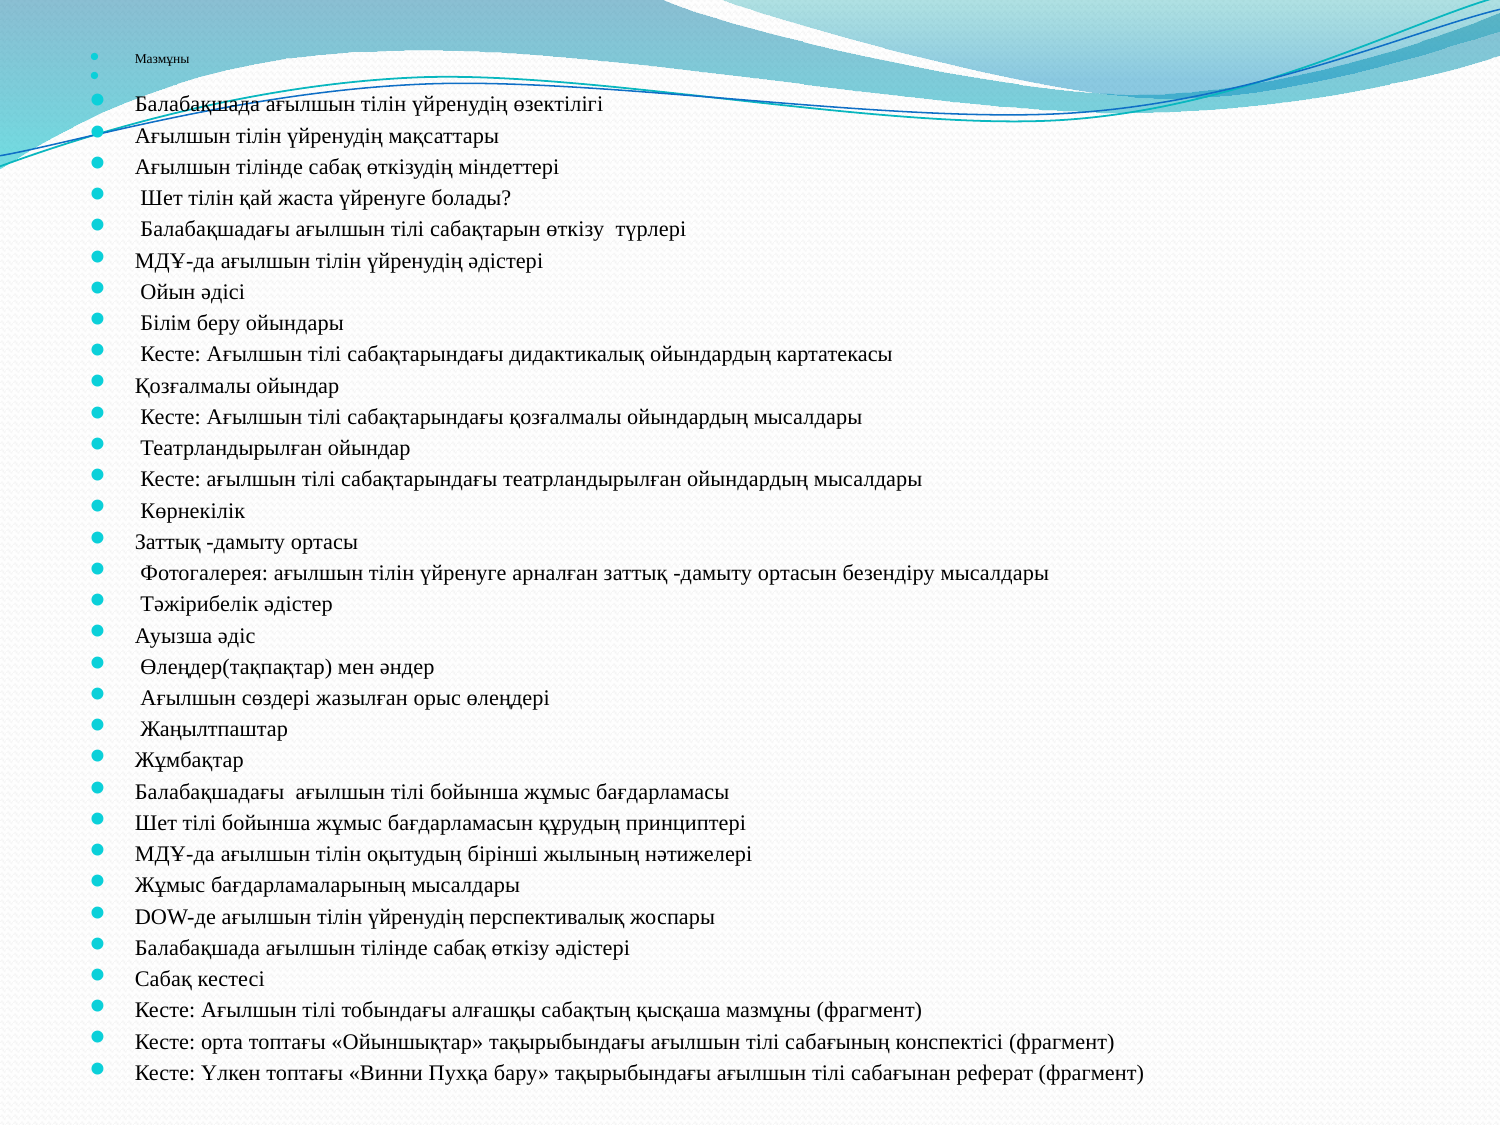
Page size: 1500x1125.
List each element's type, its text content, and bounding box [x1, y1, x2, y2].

list Мазмұны Балабақшада ағылшын тілін үйренудің өзектілігі Ағылшын тілін үйренудің мақсаттары Ағылшын тілінде сабақ өткізудің міндеттері Шет тілін қай жаста үйренуге болады? Балабақшадағы ағылшын тілі сабақтарын өткізу түрлері МДҰ-да ағылшын тілін үйренудің әдістері Ойын әдісі Білім беру ойындары Кесте: Ағылшын тілі сабақтарындағы дидактикалық ойындардың картатекасы Қозғалмалы ойындар Кесте: Ағылшын тілі сабақтарындағы қозғалмалы ойындардың мысалдары Театрландырылған ойындар Кесте: ағылшын тілі сабақтарындағы театрландырылған ойындардың мысалдары Көрнекілік Заттық -дамыту ортасы Фотогалерея: ағылшын тілін үйренуге арналған заттық -дамыту ортасын безендіру мысалдары Тәжірибелік әдістер Ауызша әдіс Өлеңдер(тақпақтар) мен әндер Ағылшын сөздері жазылған орыс өлеңдері Жаңылтпаштар Жұмбақтар Балабақшадағы ағылшын тілі бойынша жұмыс бағдарламасы Шет тілі бойынша жұмыс бағдарламасын құрудың принциптері МДҰ-да ағылшын тілін оқытудың бірінші жылының нәтижелері Жұмыс бағдарламаларының мысалдары DOW-де ағылшын тілін үйренудің перспективалық жоспары Балабақшада ағылшын тілінде сабақ өткізу әдістері Сабақ кестесі Кесте: Ағылшын тілі тобындағы алғашқы сабақтың қысқаша мазмұны (фрагмент) Кесте: орта топтағы «Ойыншықтар» тақырыбындағы ағылшын тілі сабағының конспектісі (фрагмент) Кесте: Үлкен топтағы «Винни Пухқа бару» тақырыбындағы ағылшын тілі сабағынан реферат (фрагмент) [75, 42, 1425, 1094]
